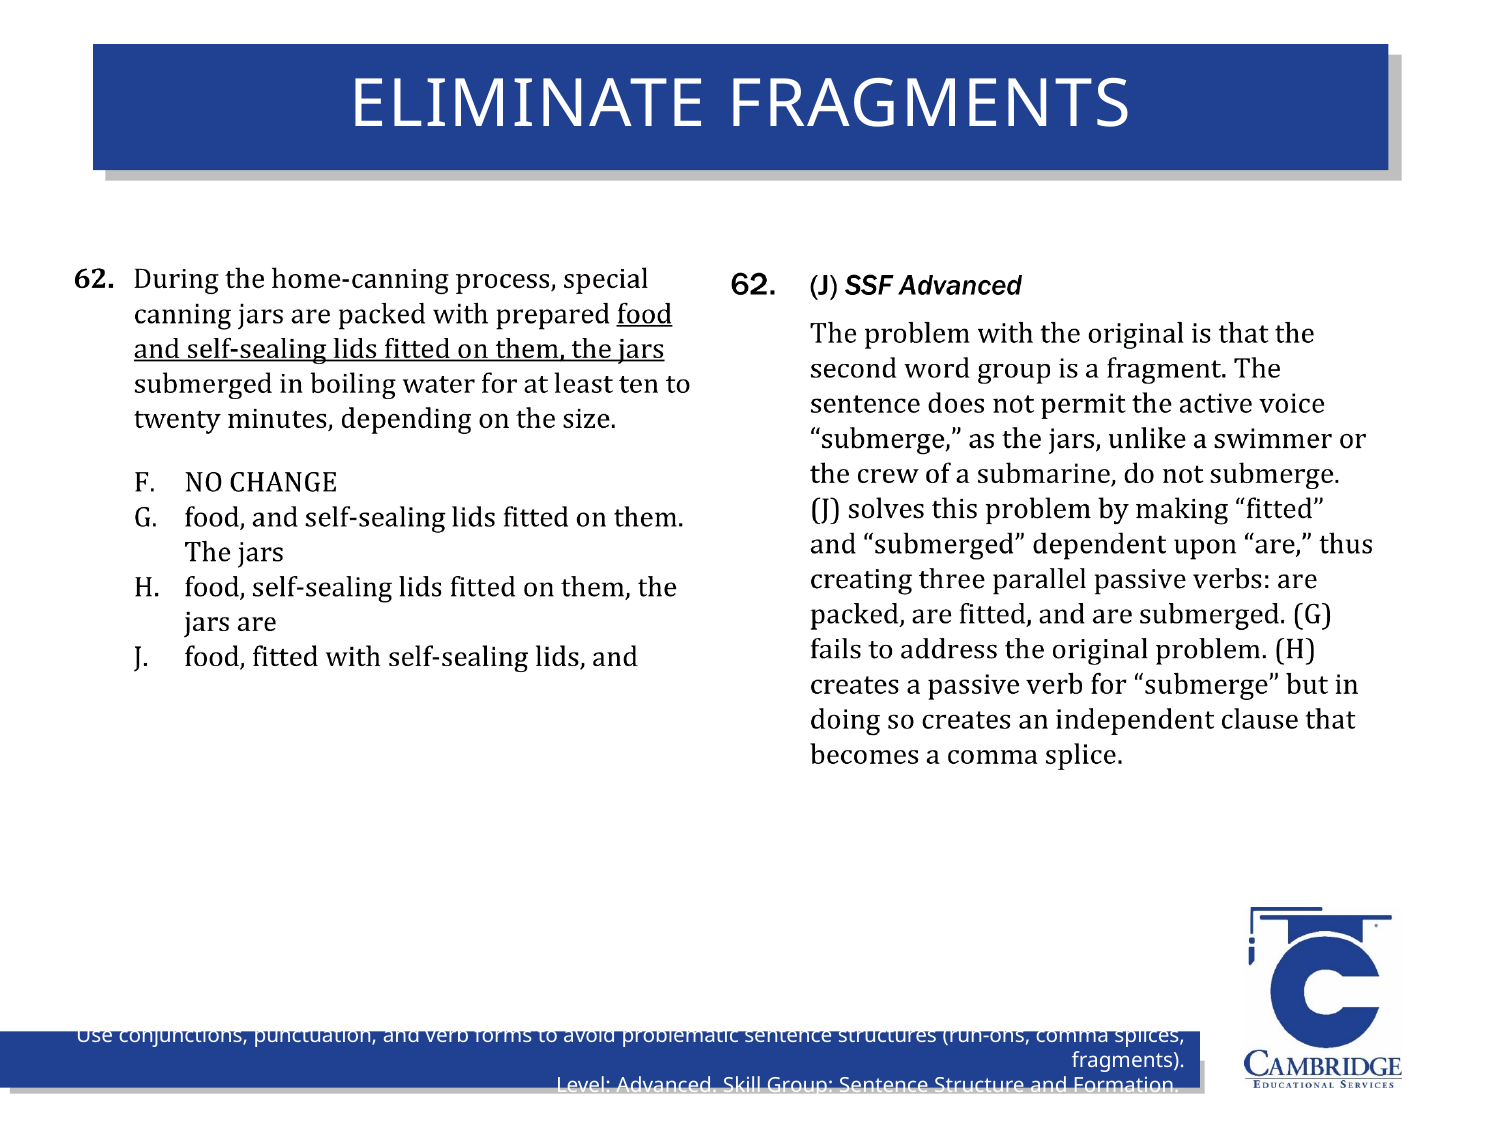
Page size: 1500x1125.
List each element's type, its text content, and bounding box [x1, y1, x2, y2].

text_box [104, 53, 1403, 182]
title Eliminate Fragments [93, 44, 1389, 171]
footer Use conjunctions, punctuation, and verb forms to avoid problematic sentence structures (run-ons, comma splices, fragments). Level: Advanced. Skill Group: Sentence Structure and Formation. [0, 1031, 1200, 1088]
text_box [9, 1059, 1206, 1095]
picture [1244, 907, 1403, 1088]
picture [65, 252, 696, 690]
picture [712, 263, 1376, 780]
